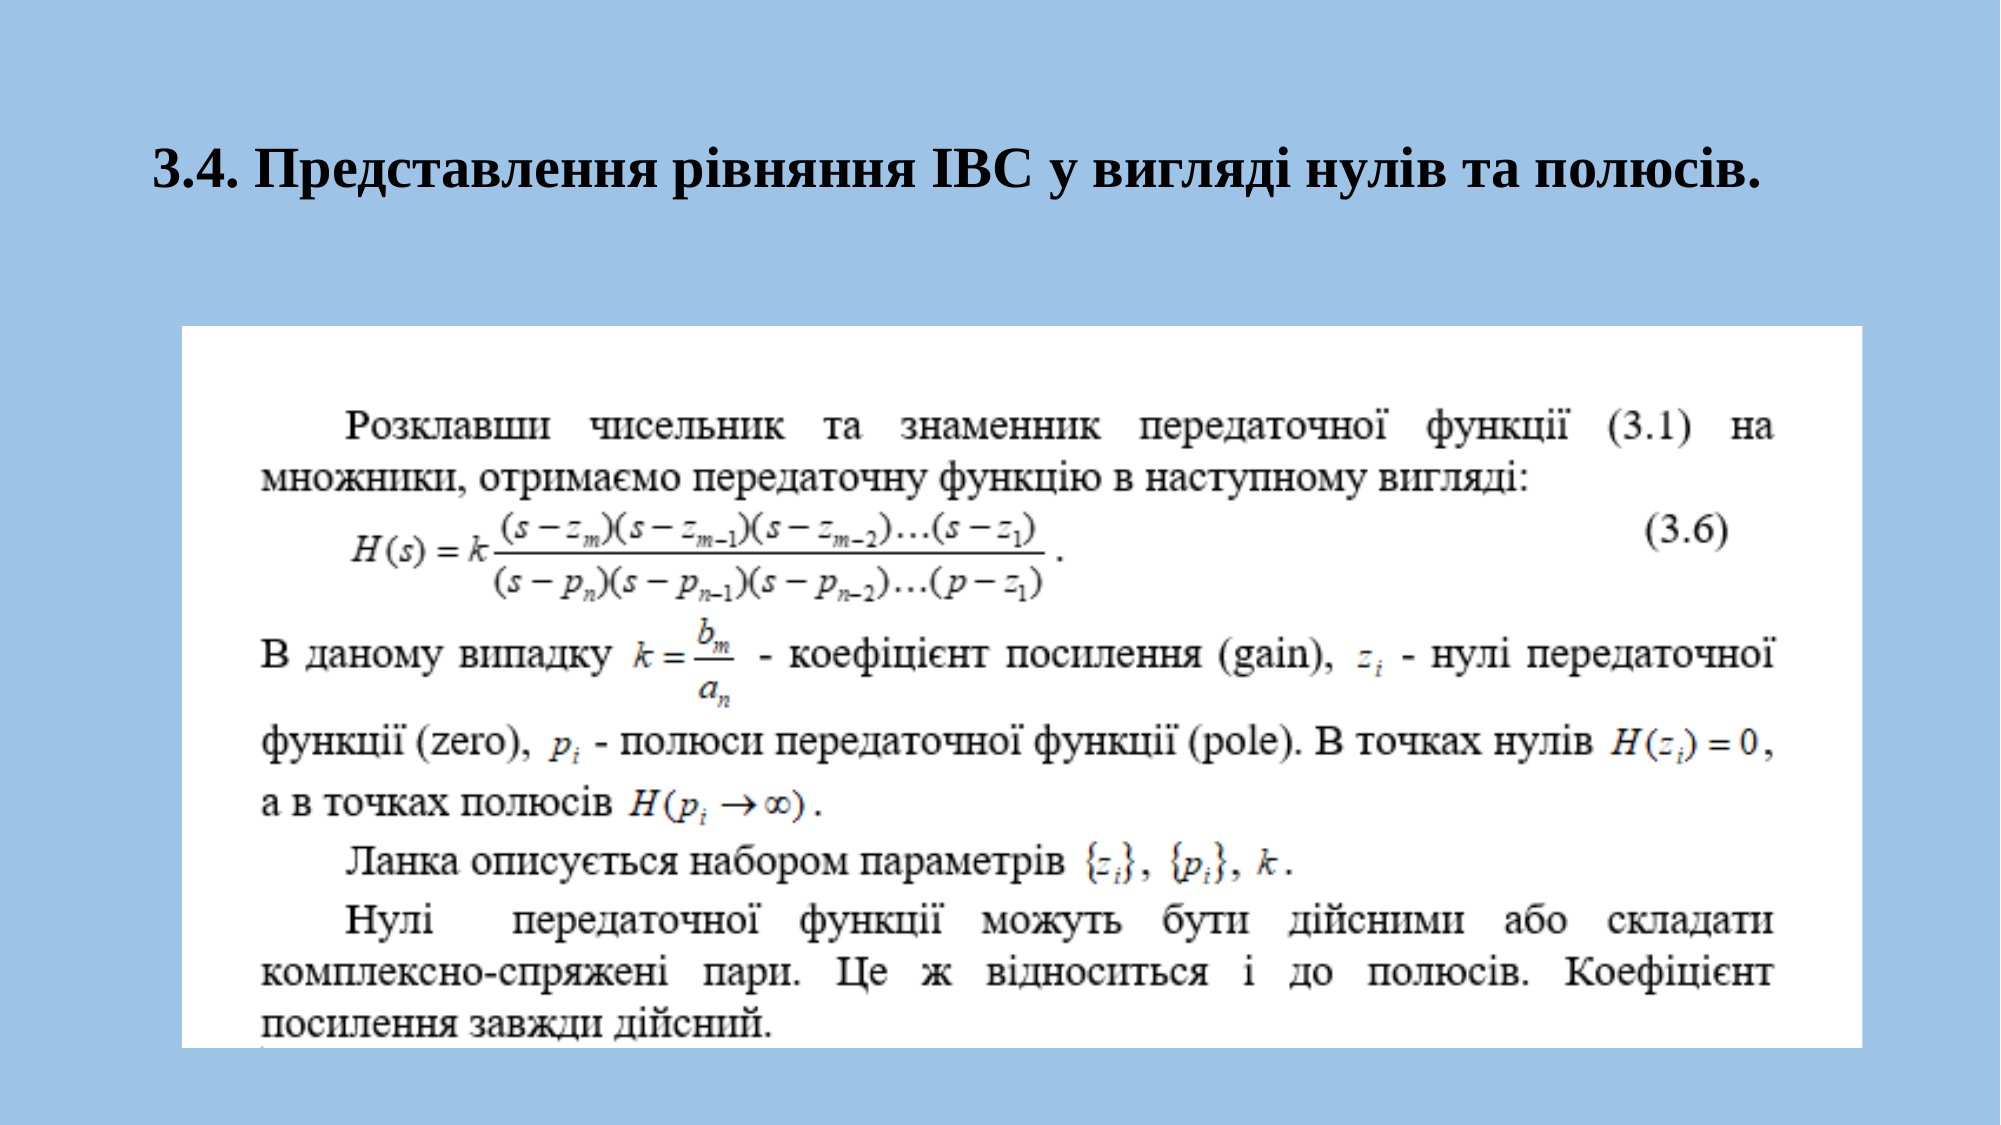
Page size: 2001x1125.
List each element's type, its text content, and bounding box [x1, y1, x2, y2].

title 3.4. Представлення рівняння ІВС у вигляді нулів та полюсів. [137, 59, 1863, 278]
picture [181, 326, 1863, 1048]
